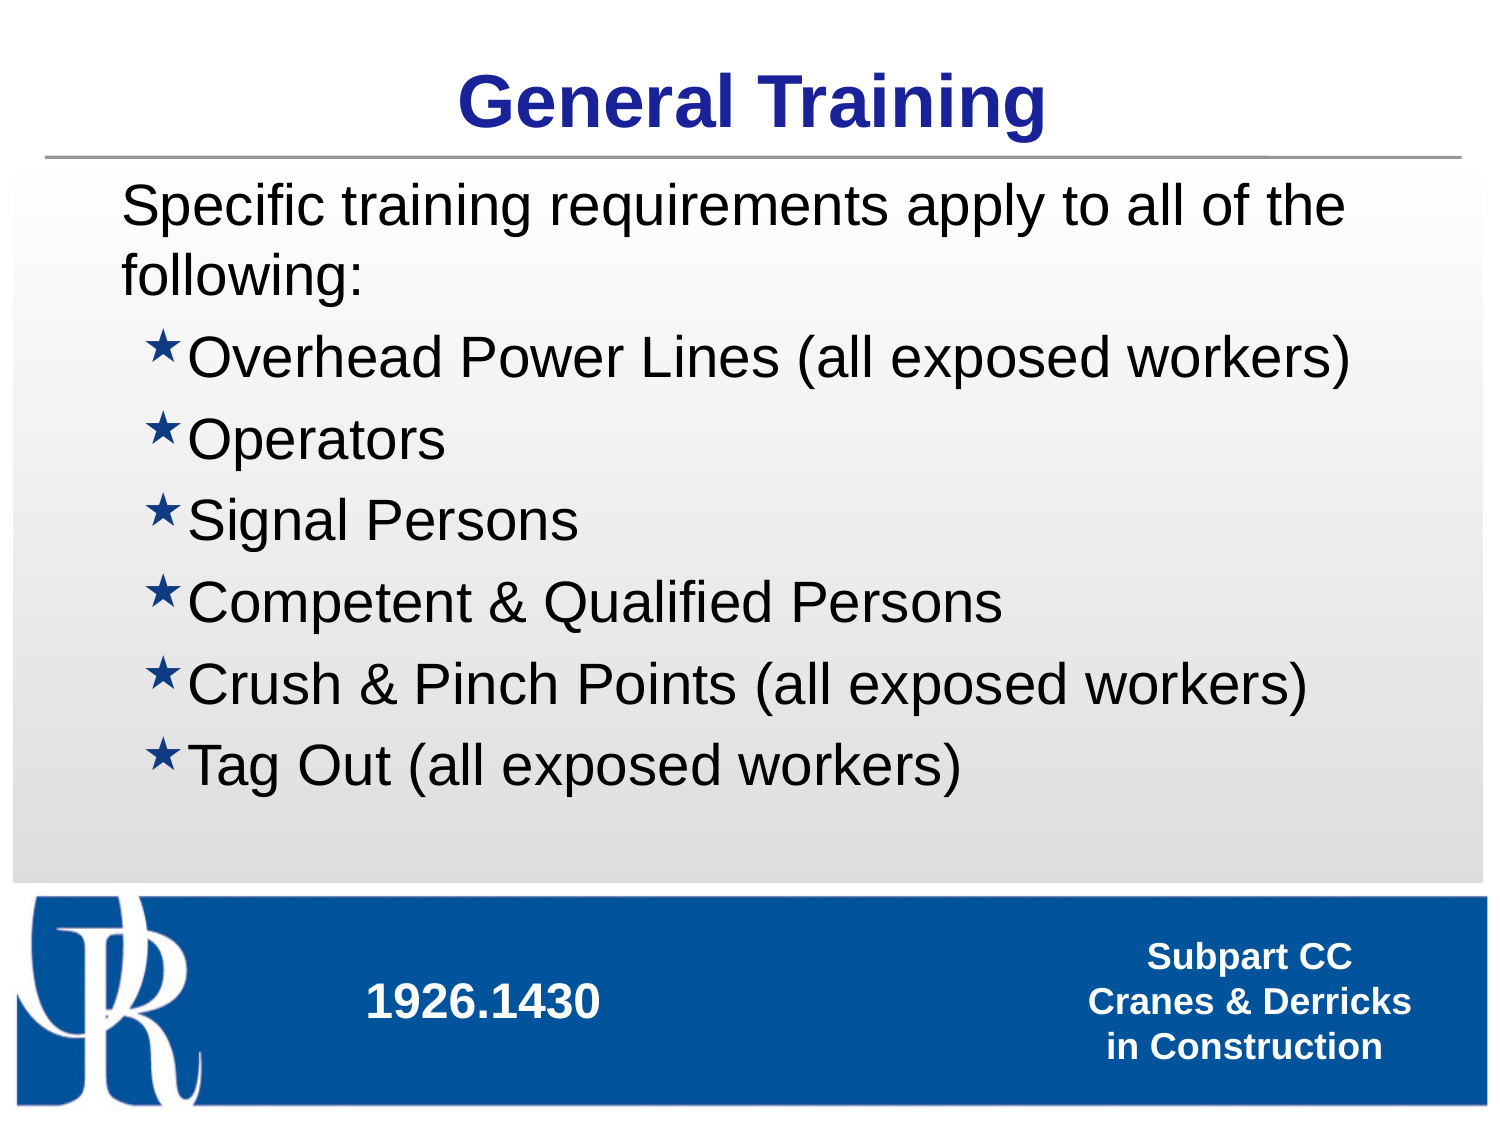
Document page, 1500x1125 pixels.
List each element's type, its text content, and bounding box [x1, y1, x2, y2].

list Specific training requirements apply to all of the following: Overhead Power Lines (all exposed workers) Operators Signal Persons Competent & Qualified Persons Crush & Pinch Points (all exposed workers) Tag Out (all exposed workers) [49, 137, 1430, 858]
title General Training [44, 44, 1462, 158]
text_box 1926.1430 [350, 961, 617, 1037]
picture [12, 887, 1488, 1113]
